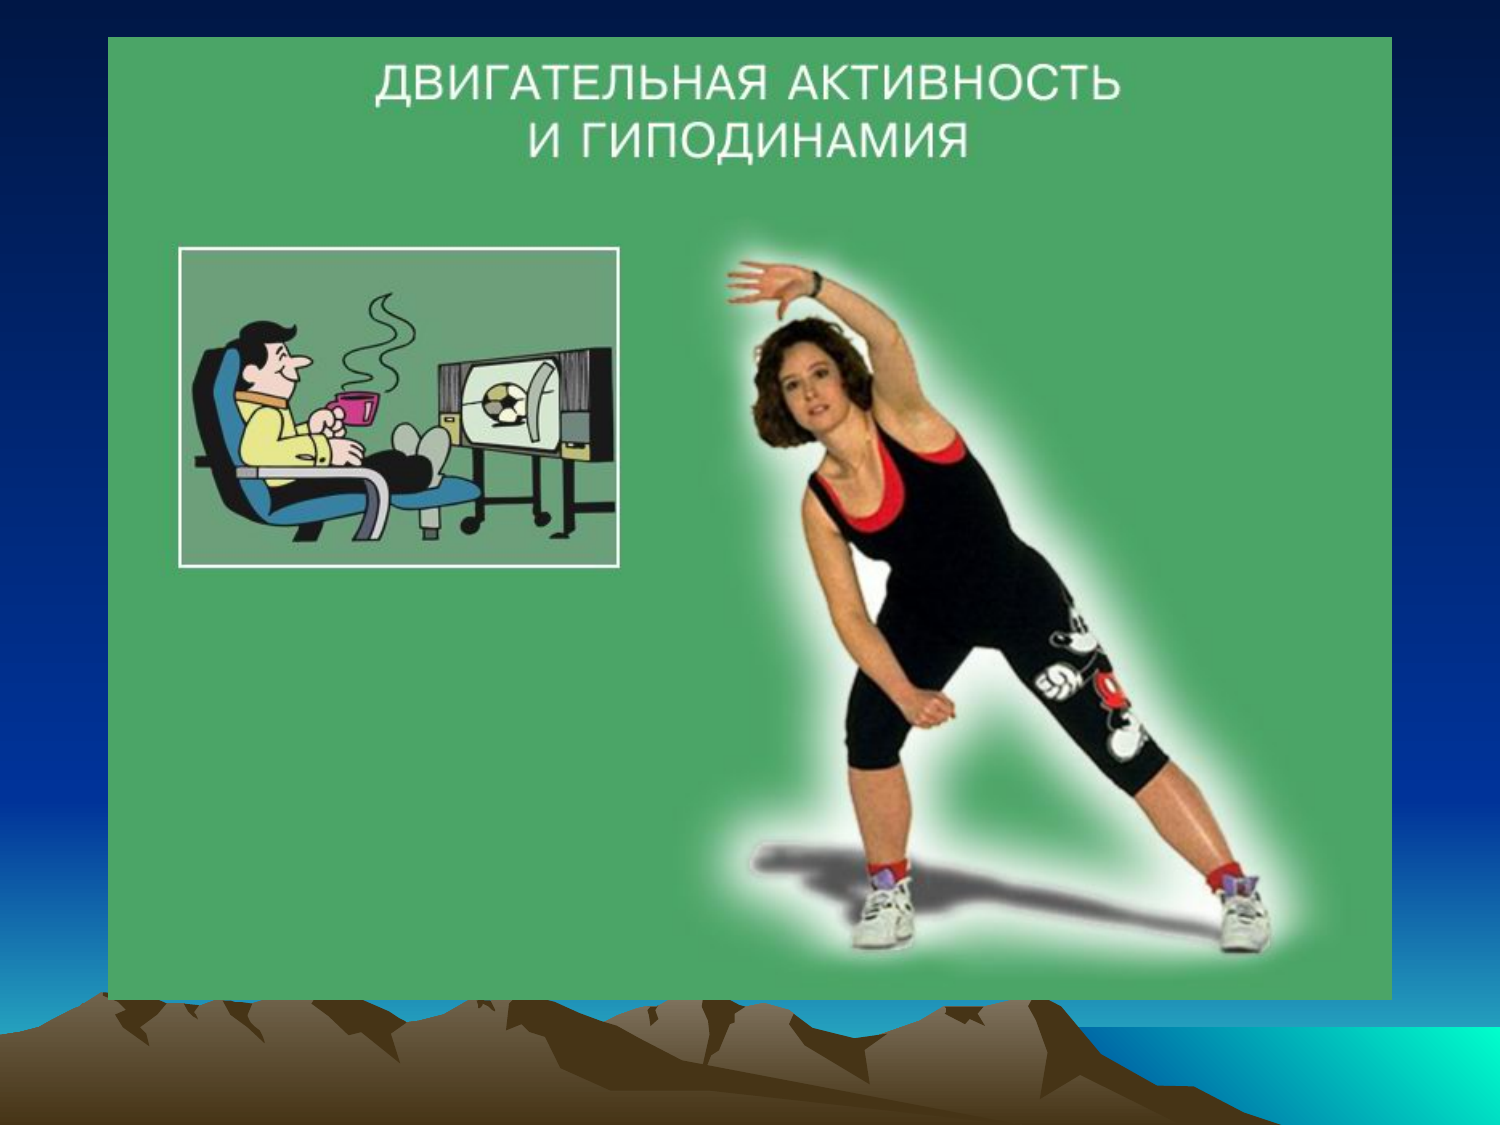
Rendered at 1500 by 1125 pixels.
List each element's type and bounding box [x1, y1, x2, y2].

list [108, 37, 1392, 1001]
